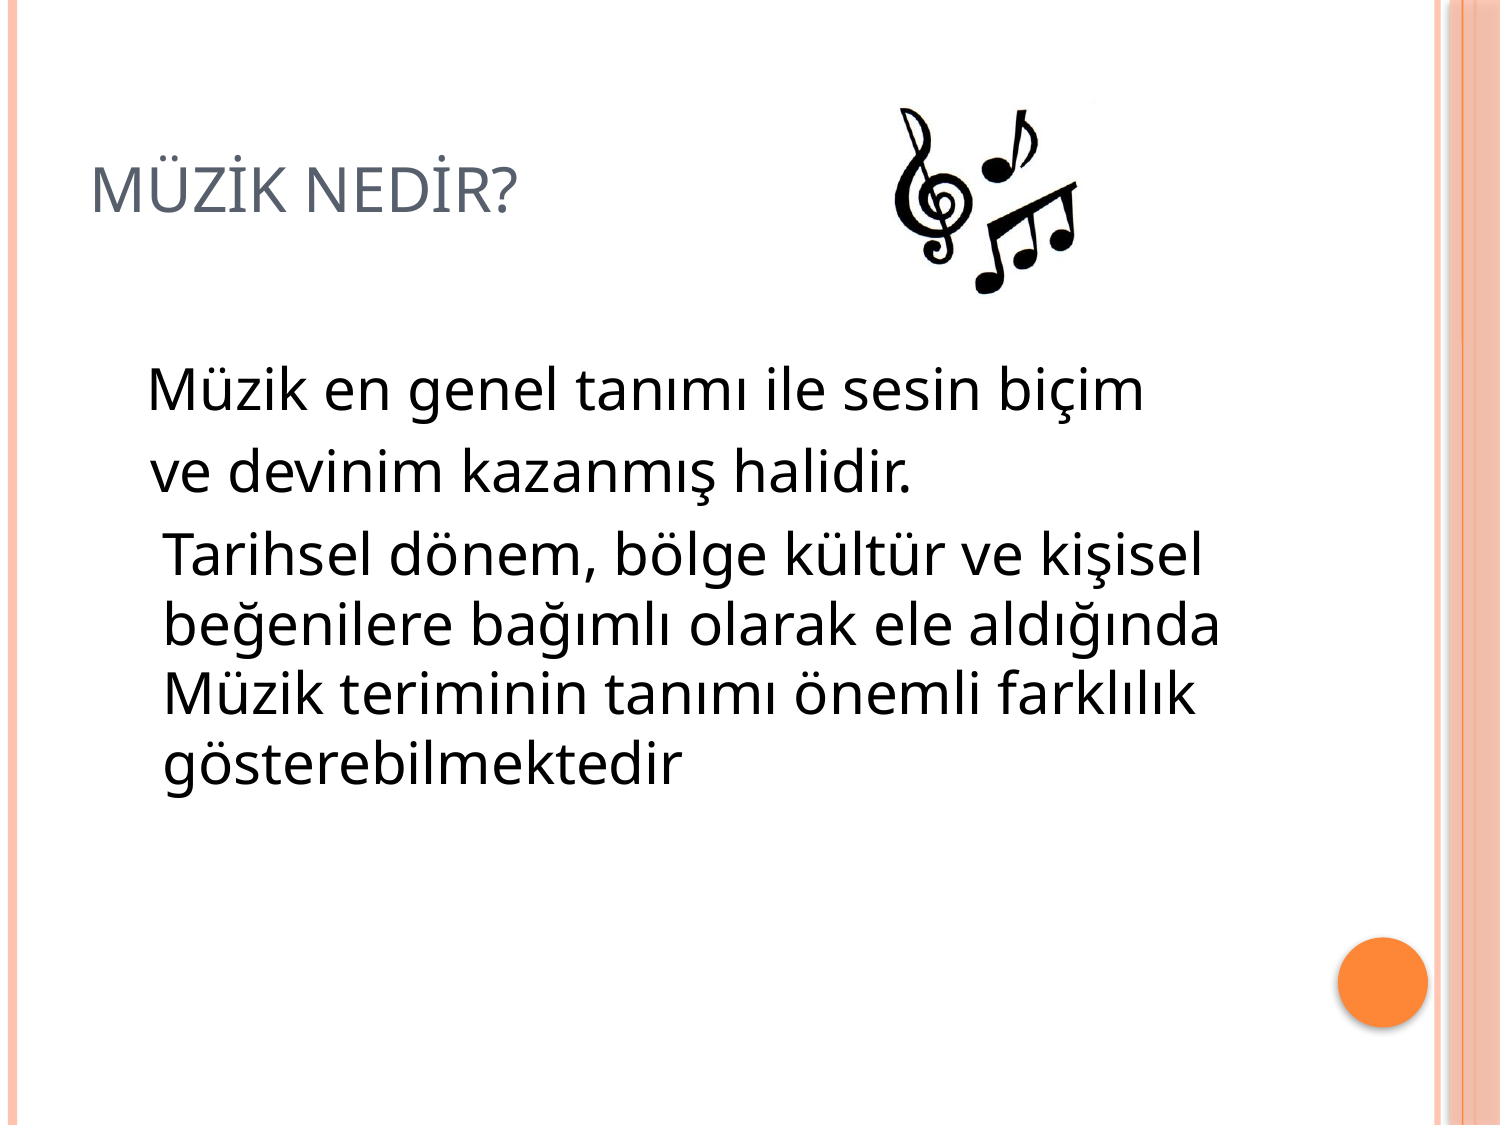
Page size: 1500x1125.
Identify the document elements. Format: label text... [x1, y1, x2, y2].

list Müzik en genel tanımı ile sesin biçim ve devinim kazanmış halidir. Tarihsel dönem, bölge kültür ve kişisel beğenilere bağımlı olarak ele aldığında Müzik teriminin tanımı önemli farklılık gösterebilmektedir [75, 262, 1300, 1062]
picture [854, 81, 1119, 328]
title MÜZİK NEDİR? [75, 45, 1300, 233]
